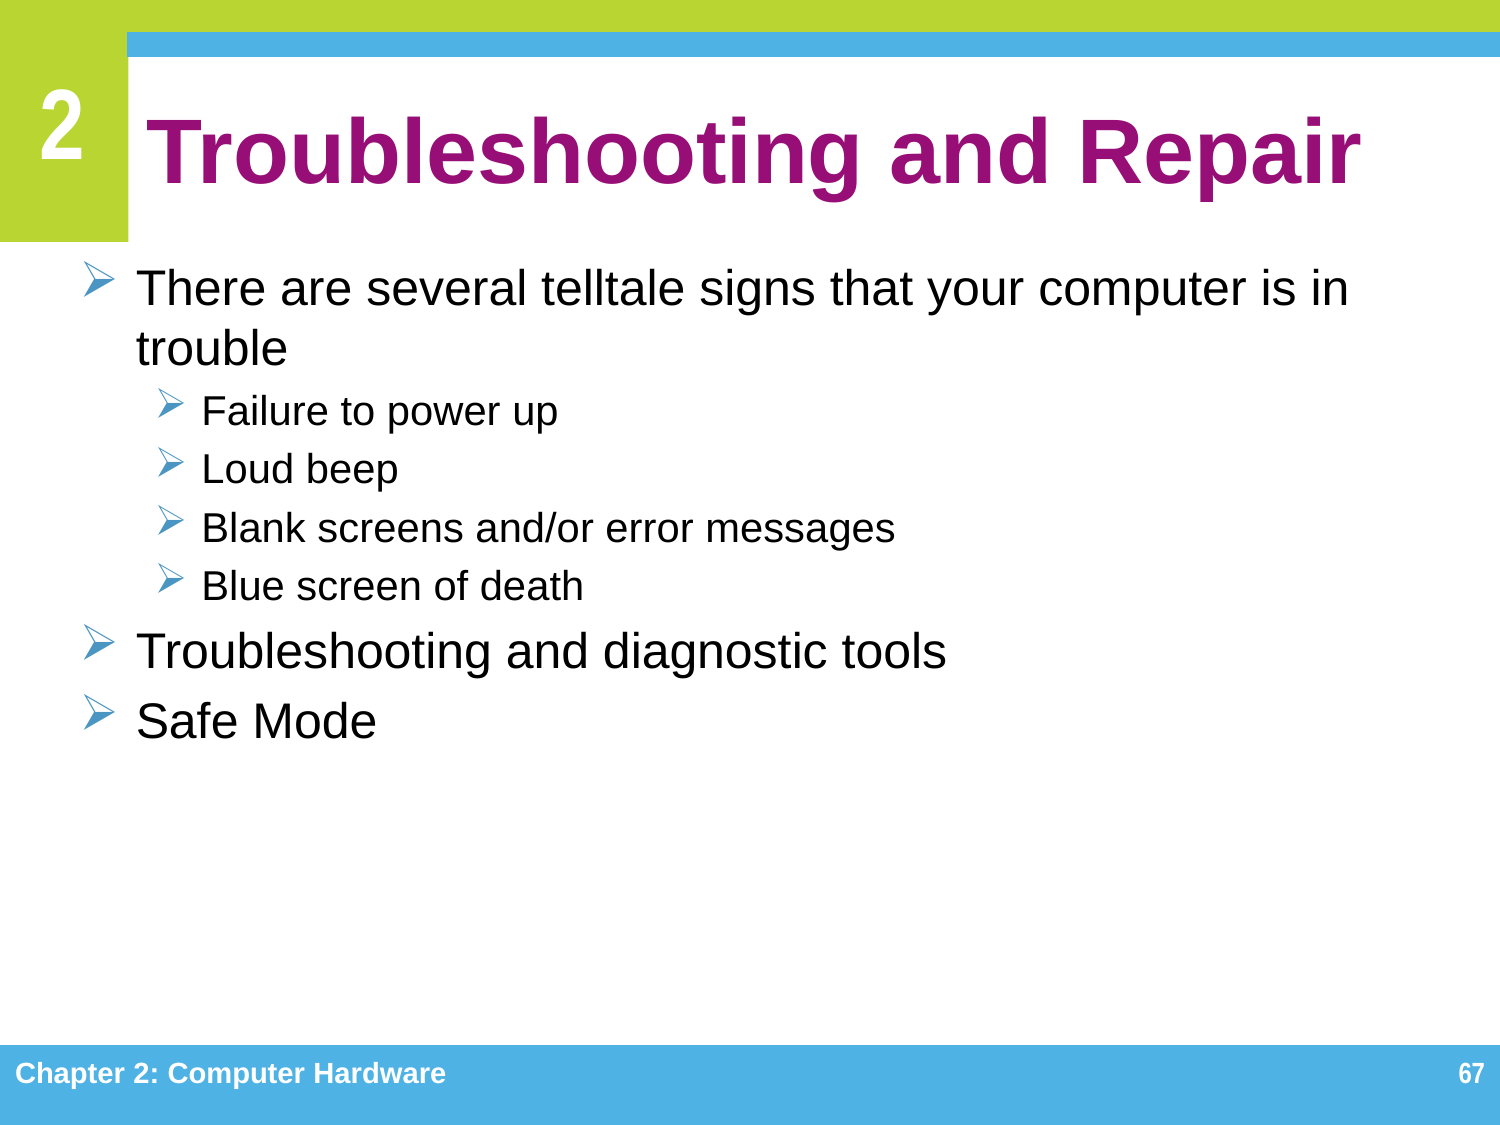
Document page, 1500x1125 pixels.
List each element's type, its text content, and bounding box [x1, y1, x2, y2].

list There are several telltale signs that your computer is in trouble Failure to power up Loud beep Blank screens and/or error messages Blue screen of death Troubleshooting and diagnostic tools Safe Mode [64, 247, 1500, 1006]
footer Chapter 2: Computer Hardware [0, 1046, 1149, 1125]
slide_number 67 [1149, 1046, 1500, 1125]
title Troubleshooting and Repair [131, 60, 1500, 234]
